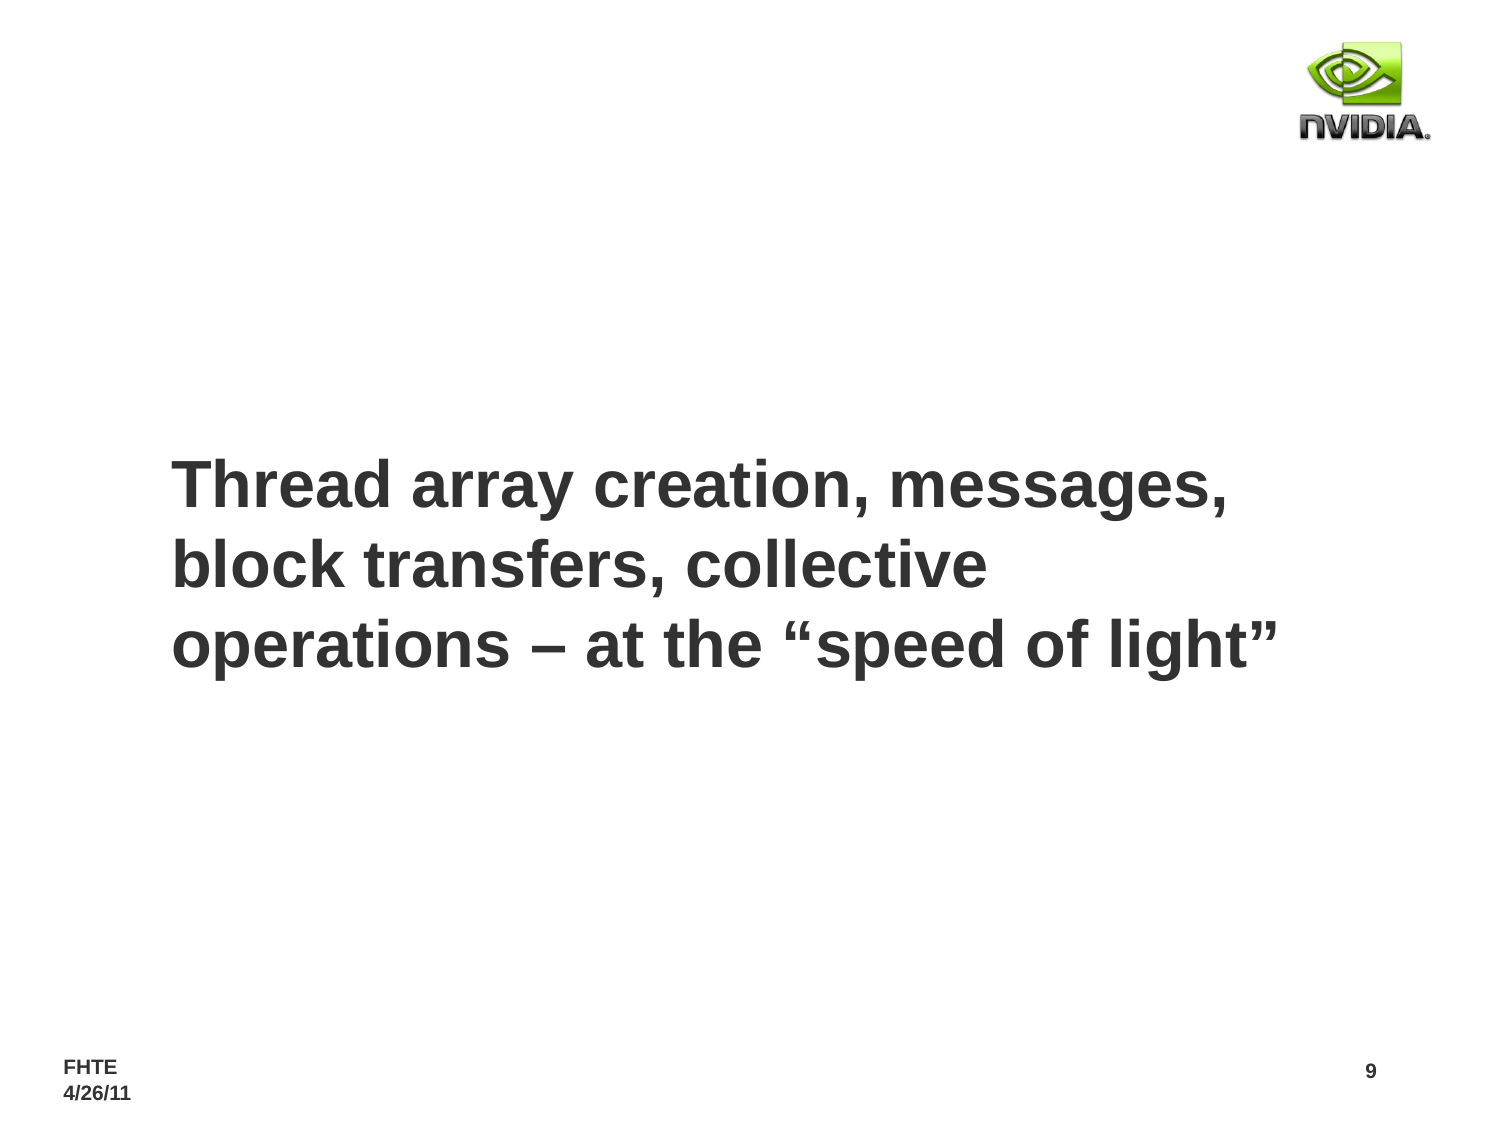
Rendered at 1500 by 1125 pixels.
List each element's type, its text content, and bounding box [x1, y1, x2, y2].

title Thread array creation, messages, block transfers, collective operations – at the “speed of light” [155, 433, 1344, 692]
picture [1287, 33, 1438, 150]
